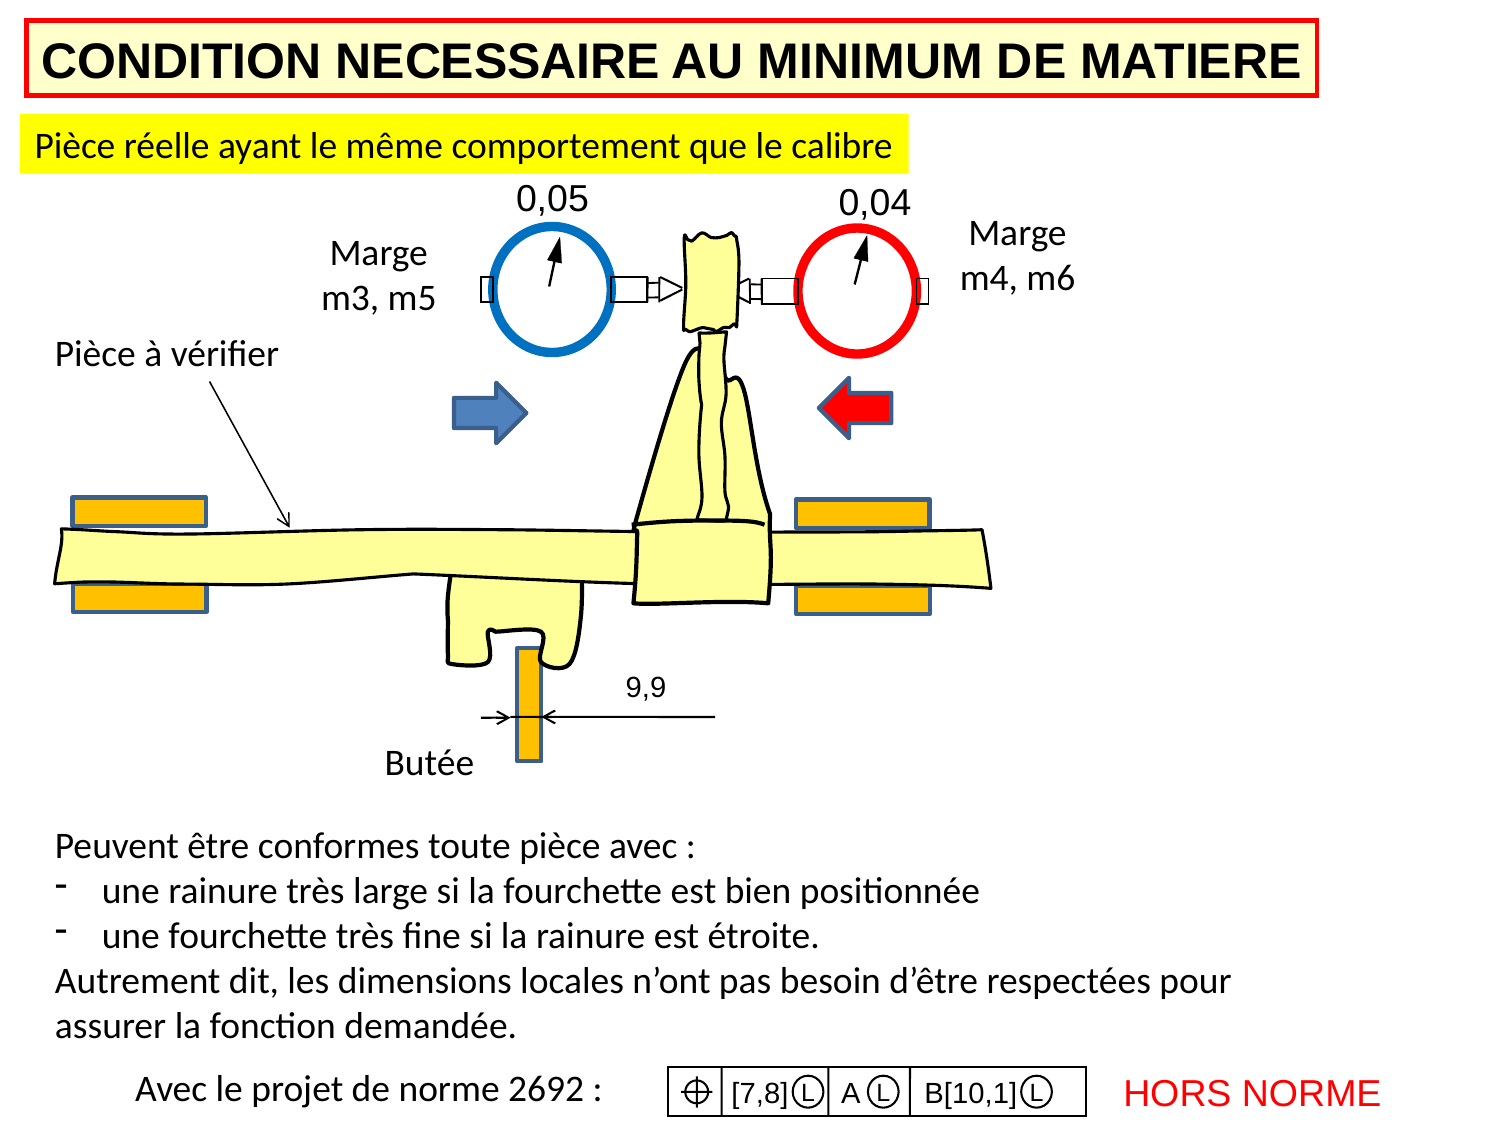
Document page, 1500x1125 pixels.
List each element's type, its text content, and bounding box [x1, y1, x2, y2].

text_box [1058, 1067, 1086, 1117]
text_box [209, 382, 290, 529]
text_box [794, 584, 932, 616]
text_box Peuvent être conformes toute pièce avec : une rainure très large si la fourchette est bien positionnée une fourchette très fine si la rainure est étroite. Autrement dit, les dimensions locales n’ont pas besoin d’être respectées pour assurer la fonction demandée. [40, 814, 1353, 1054]
text_box [54, 528, 635, 585]
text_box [860, 1068, 906, 1115]
text_box [697, 331, 729, 518]
text_box [794, 497, 932, 530]
text_box [798, 228, 916, 355]
text_box [70, 495, 204, 528]
text_box HORS NORME [1108, 1061, 1397, 1122]
text_box [493, 226, 611, 353]
text_box 0,04 [838, 178, 912, 224]
text_box Butée [369, 731, 490, 791]
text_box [785, 1068, 831, 1115]
text_box 9,9 [610, 661, 682, 712]
text_box [7,8] [716, 1066, 804, 1117]
text_box 0,05 [516, 174, 590, 220]
text_box A [829, 1066, 877, 1117]
text_box [445, 576, 585, 671]
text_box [842, 242, 880, 278]
text_box Avec le projet de norme 2692 : [120, 1056, 619, 1117]
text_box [535, 244, 574, 280]
text_box [772, 529, 991, 589]
text_box [71, 582, 209, 614]
text_box [515, 717, 543, 763]
text_box [633, 346, 701, 522]
text_box [916, 278, 929, 304]
text_box [480, 710, 511, 725]
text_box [1014, 1068, 1060, 1115]
text_box [515, 646, 543, 716]
text_box Marge m3, m5 [306, 220, 452, 326]
text_box [762, 278, 798, 304]
text_box [816, 375, 894, 441]
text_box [680, 1076, 713, 1108]
text_box [668, 1067, 716, 1117]
text_box B[10,1] [910, 1066, 1041, 1117]
text_box [480, 276, 493, 303]
text_box Pièce à vérifier [40, 321, 379, 382]
text_box [631, 518, 766, 527]
text_box CONDITION NECESSAIRE AU MINIMUM DE MATIERE [26, 20, 1317, 96]
text_box [451, 380, 529, 446]
text_box [683, 232, 739, 332]
text_box [611, 276, 647, 303]
text_box Pièce réelle ayant le même comportement que le calibre [19, 113, 909, 174]
text_box [631, 374, 773, 606]
text_box [541, 709, 716, 725]
text_box Marge m4, m6 [944, 200, 1091, 305]
